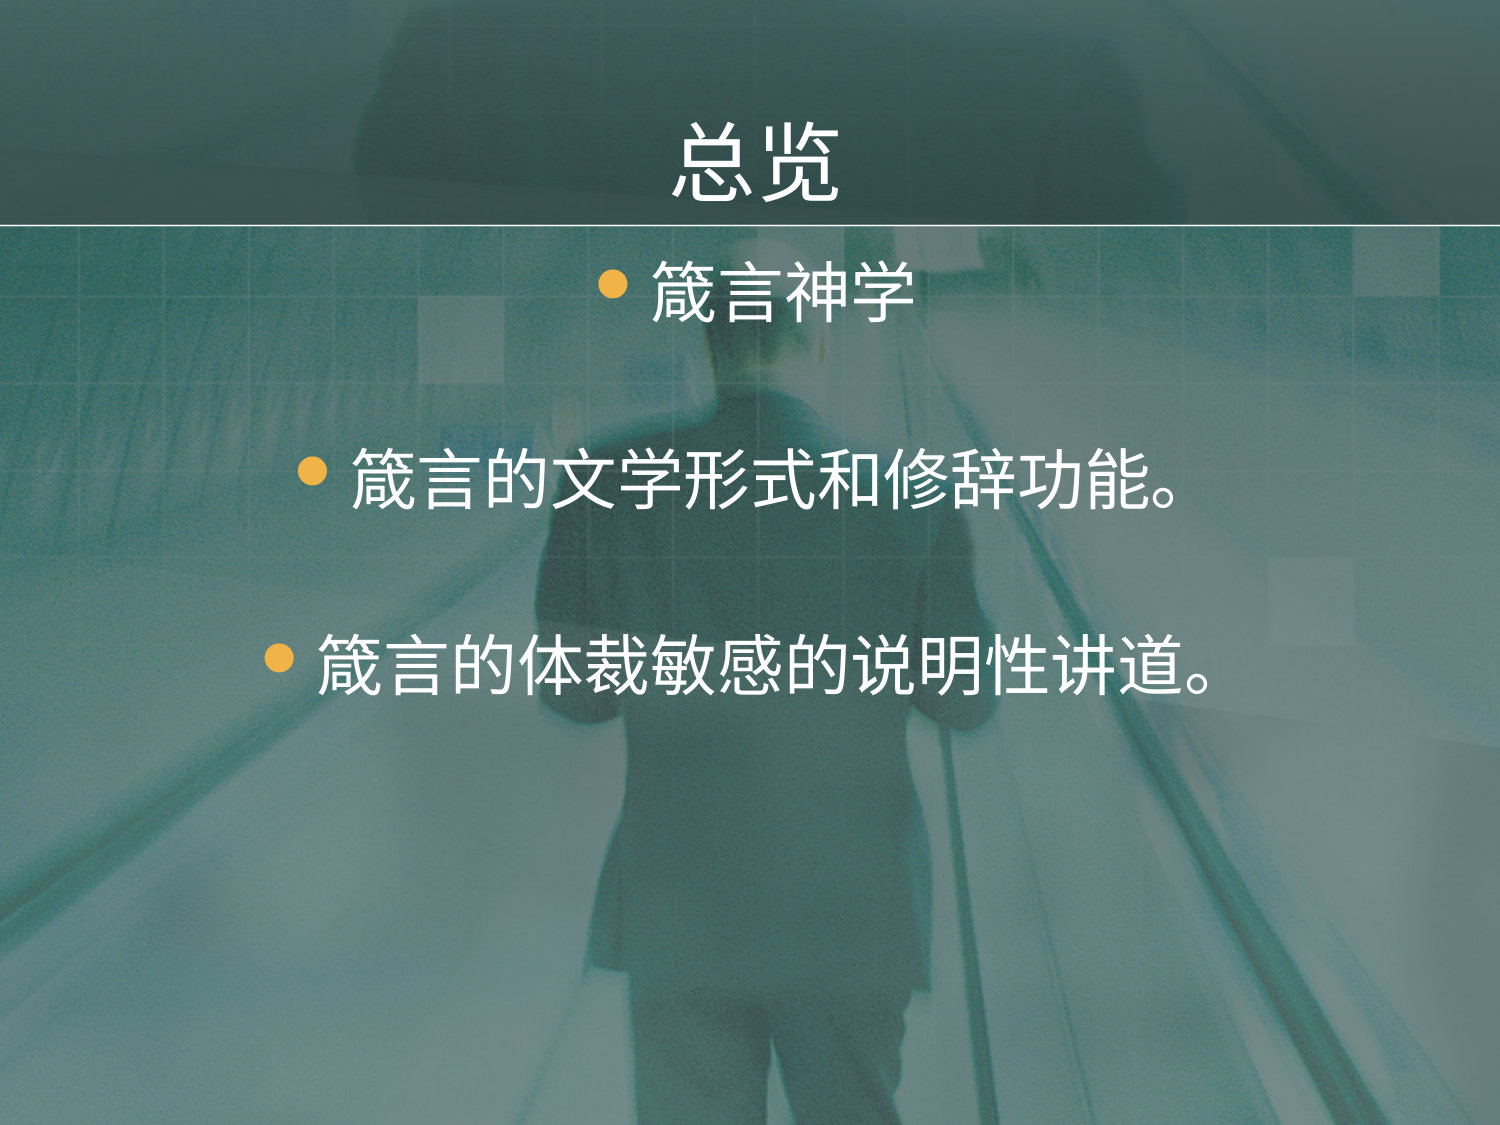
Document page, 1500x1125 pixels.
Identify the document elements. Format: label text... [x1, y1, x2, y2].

picture [0, 0, 1500, 1125]
title 总览 [53, 42, 1459, 220]
list 箴言神学 箴言的文学形式和修辞功能。 箴言的体裁敏感的说明性讲道。 [53, 243, 1459, 1059]
